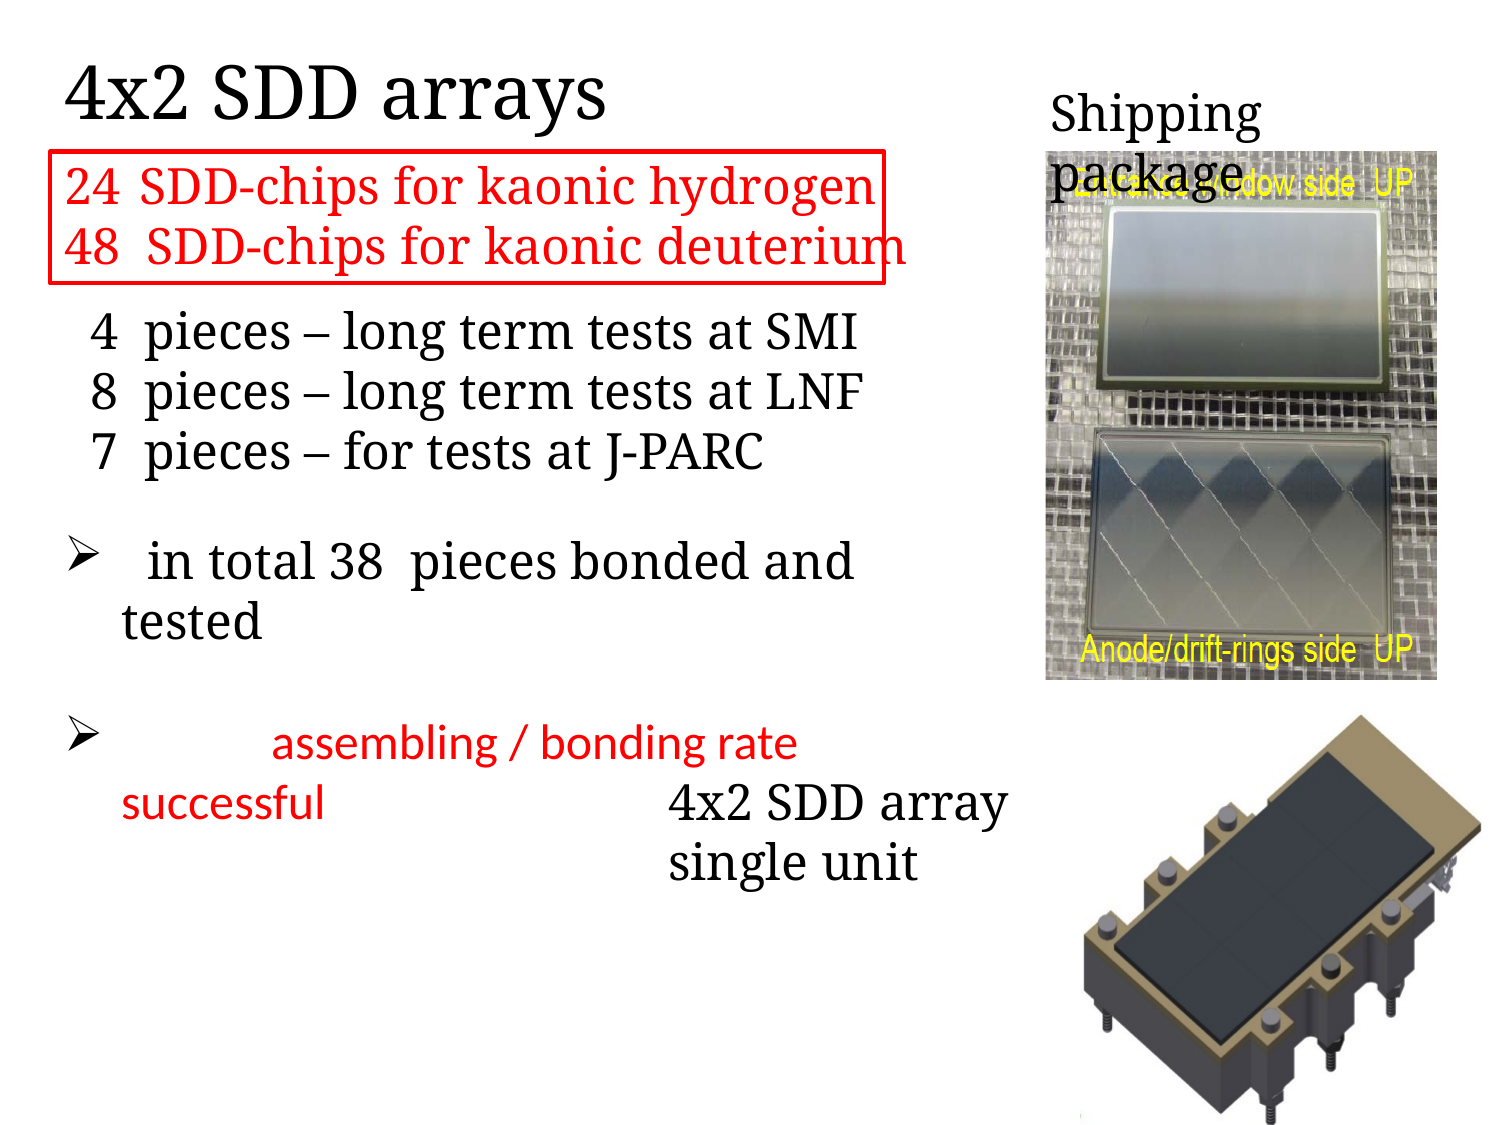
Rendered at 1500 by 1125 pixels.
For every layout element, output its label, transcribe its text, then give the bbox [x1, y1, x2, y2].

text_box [653, 704, 1485, 1125]
text_box 4x2 SDD arrays SDD-chips for kaonic hydrogen 48 SDD-chips for kaonic deuterium 4 pieces – long term tests at SMI 8 pieces – long term tests at LNF 7 pieces – for tests at J-PARC in total 38 pieces bonded and tested assembling / bonding rate successful [50, 36, 1023, 976]
text_box Shipping package [1035, 74, 1485, 210]
picture [1045, 151, 1439, 681]
text_box [48, 149, 886, 285]
